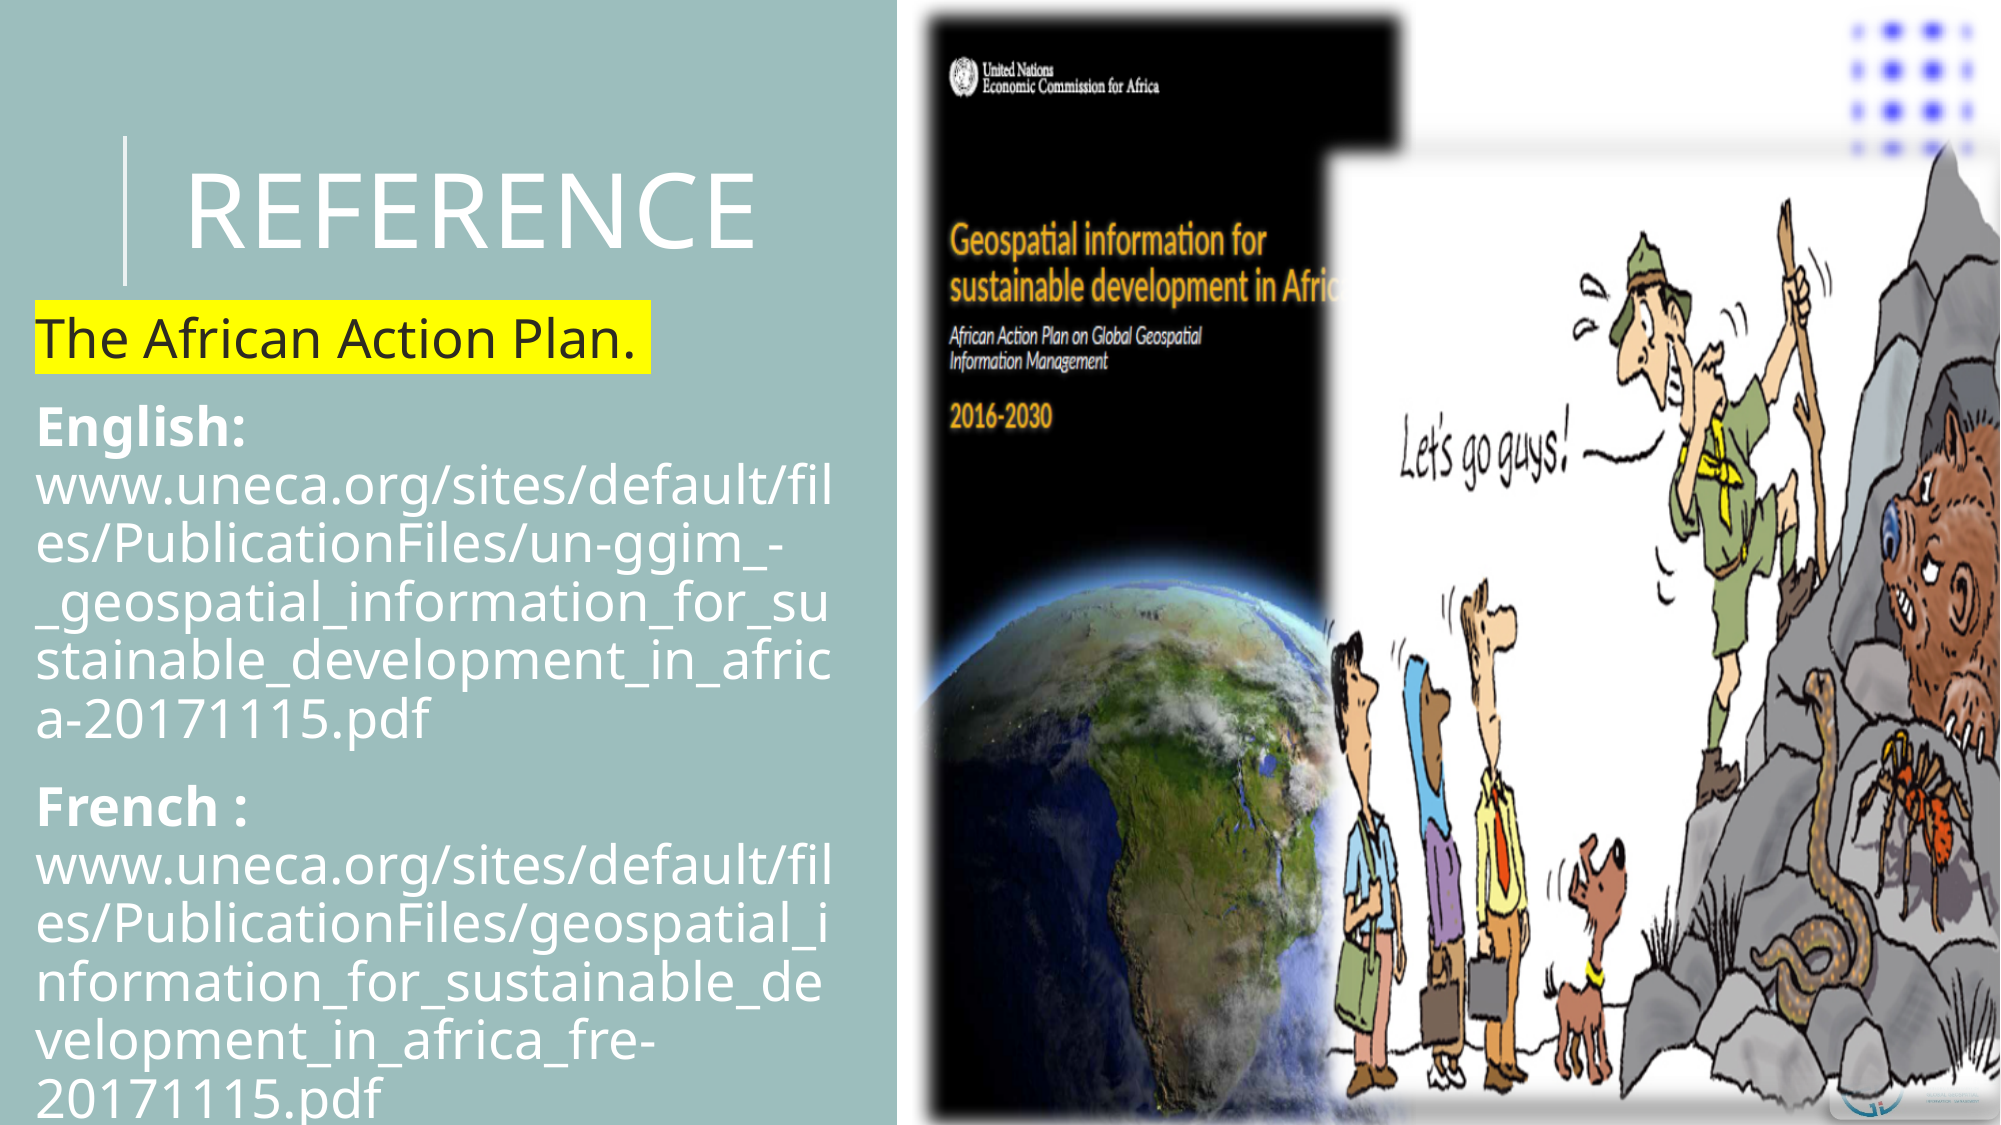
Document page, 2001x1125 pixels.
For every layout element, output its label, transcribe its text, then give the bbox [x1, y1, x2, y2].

list The African Action Plan. English: www.uneca.org/sites/default/files/PublicationFiles/un-ggim_-_geospatial_information_for_sustainable_development_in_africa-20171115.pdf French : www.uneca.org/sites/default/files/PublicationFiles/geospatial_information_for_sustainable_development_in_africa_fre-20171115.pdf [12, 304, 849, 950]
picture [912, 0, 2000, 1125]
text_box [0, 0, 898, 1125]
title reference [168, 96, 788, 304]
